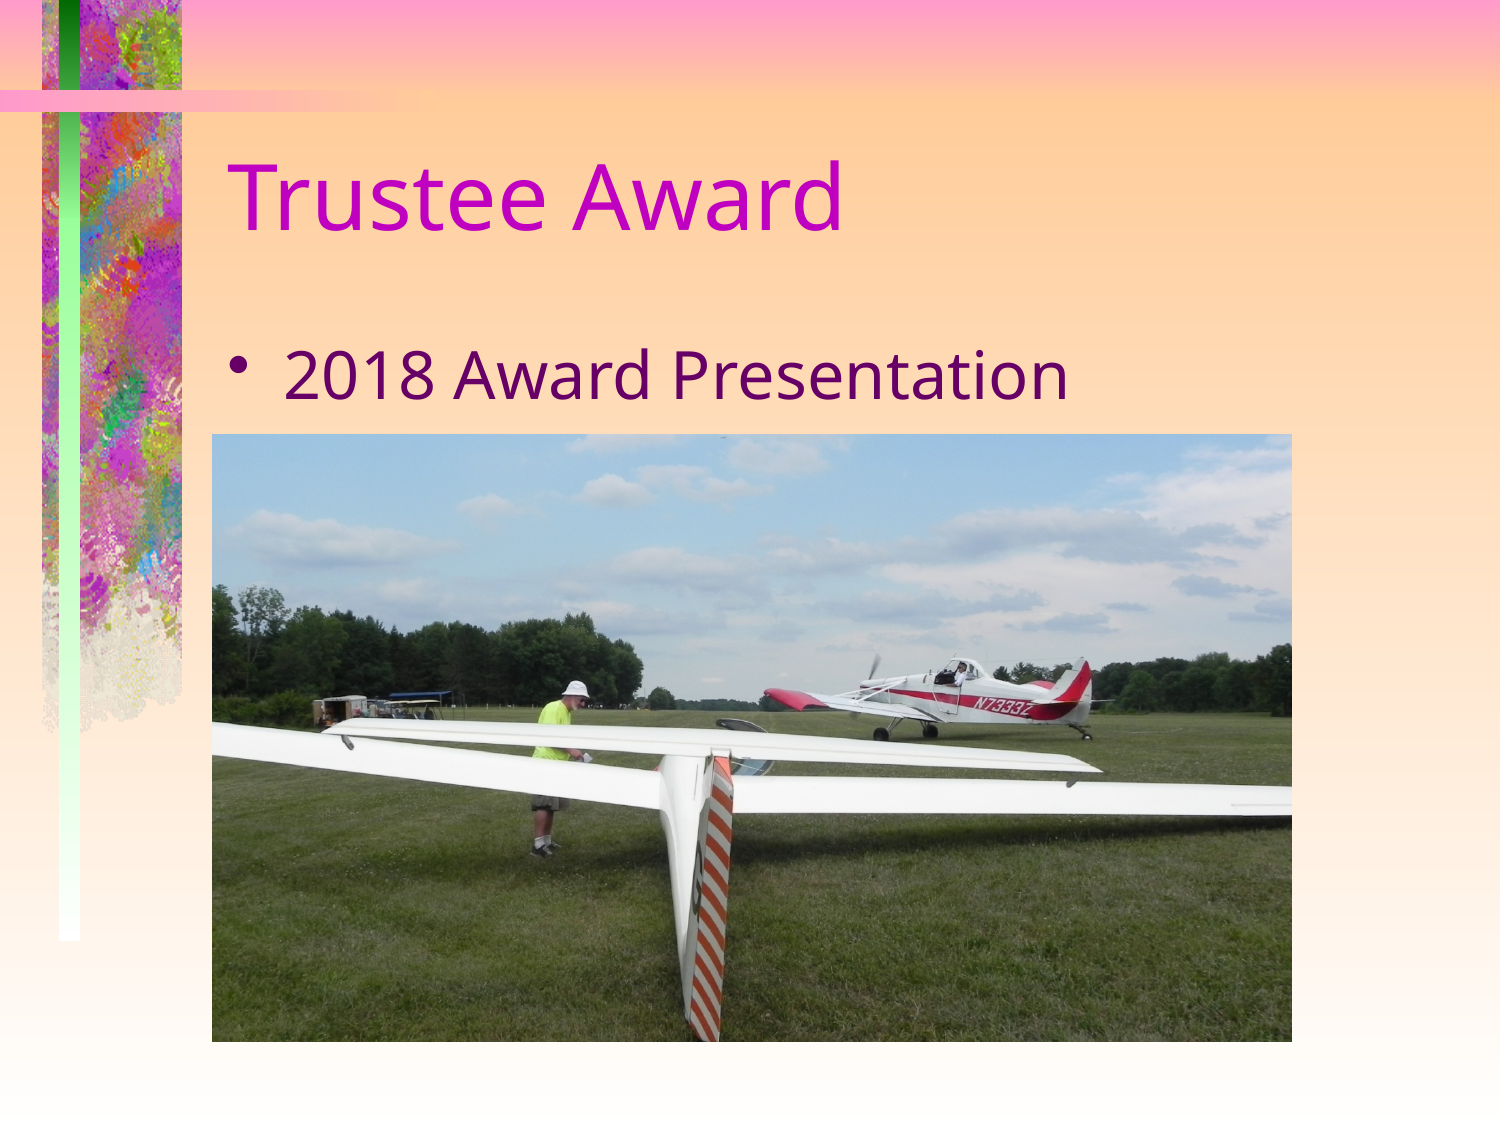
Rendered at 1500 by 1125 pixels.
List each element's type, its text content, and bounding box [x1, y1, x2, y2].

picture [42, 0, 59, 90]
picture [212, 434, 1292, 1043]
picture [80, 0, 182, 90]
title Trustee Award [212, 99, 1488, 288]
picture [80, 111, 182, 821]
list 2018 Award Presentation [212, 324, 1488, 1001]
picture [42, 111, 59, 821]
